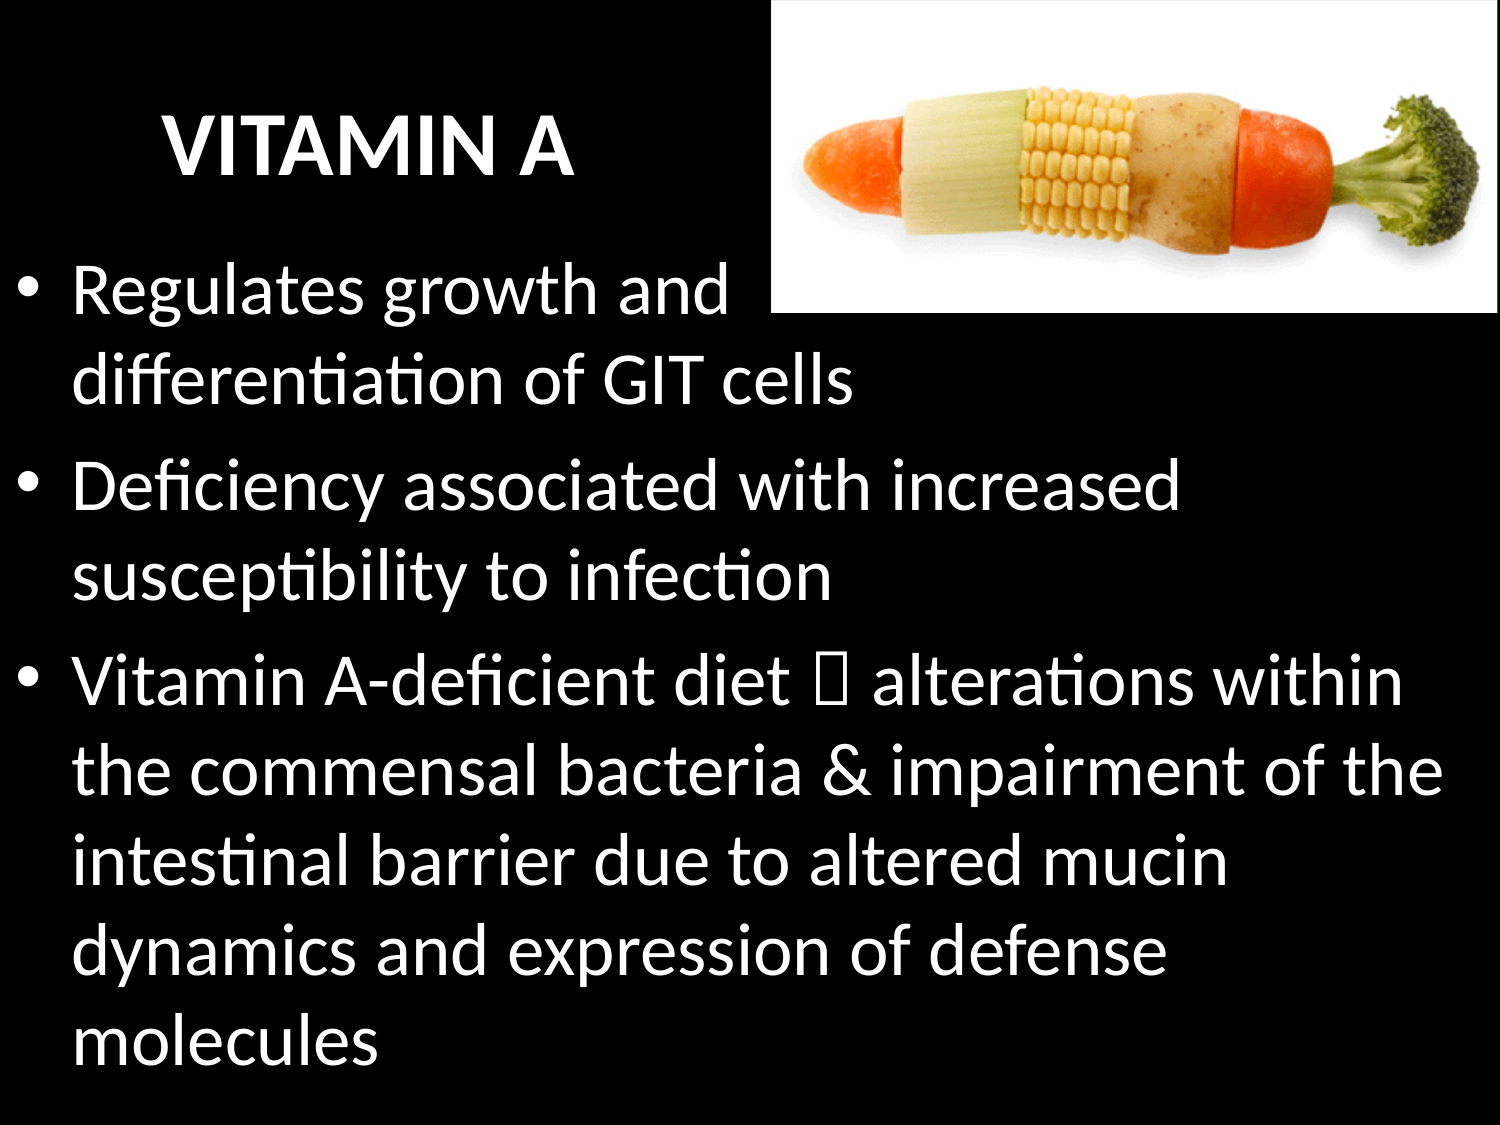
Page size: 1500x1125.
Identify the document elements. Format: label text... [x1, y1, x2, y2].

list Regulates growth and differentiation of GIT cells Deficiency associated with increased susceptibility to infection Vitamin A-deficient diet  alterations within the commensal bacteria & impairment of the intestinal barrier due to altered mucin dynamics and expression of defense molecules [0, 232, 1500, 1125]
title VITAMIN A [75, 45, 663, 232]
picture [771, 0, 1498, 520]
